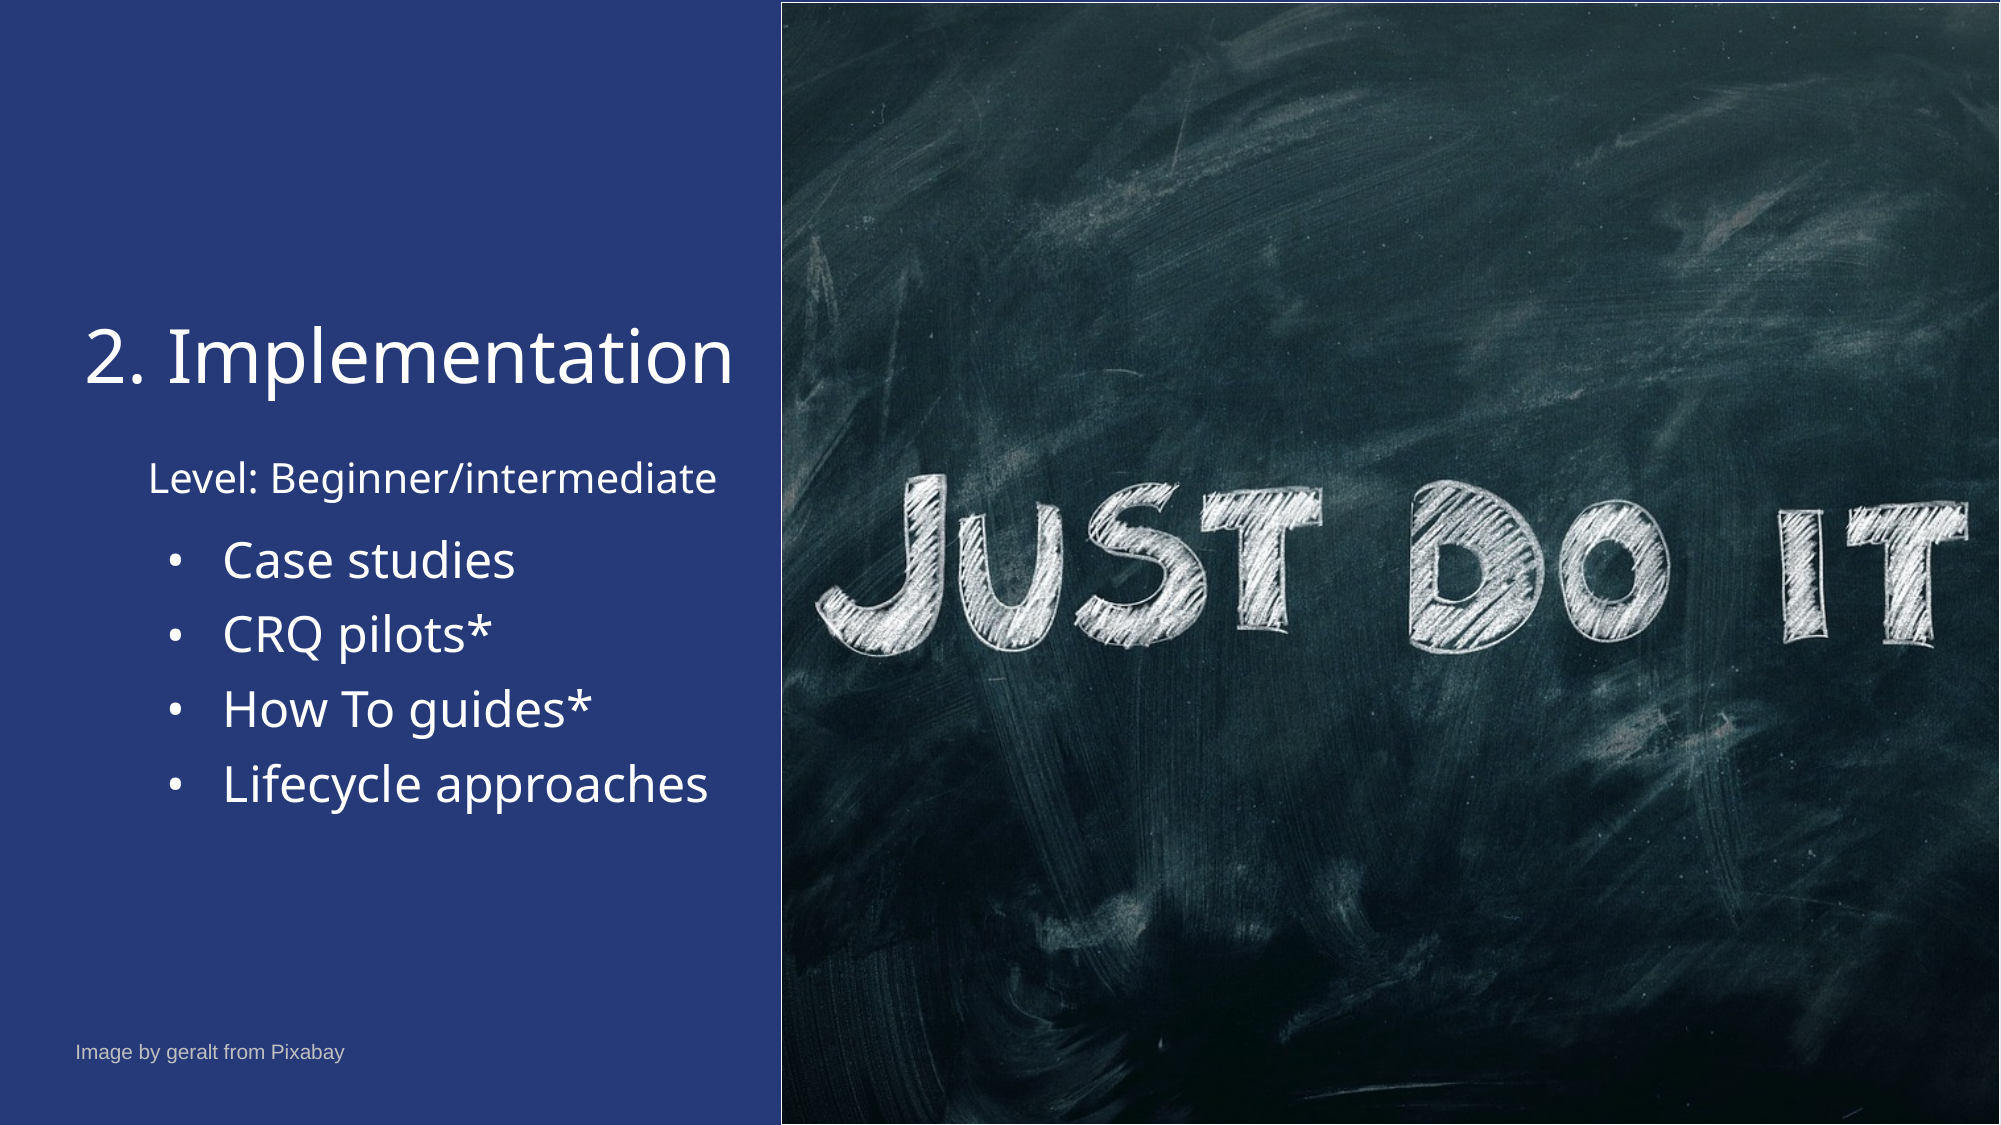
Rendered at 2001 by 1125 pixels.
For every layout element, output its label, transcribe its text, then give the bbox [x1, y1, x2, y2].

title 2. Implementation [69, 291, 776, 427]
picture [0, 0, 2001, 1125]
list Case studies CRQ pilots* How To guides* Lifecycle approaches [132, 527, 753, 974]
text_box Image by geralt from Pixabay [69, 1040, 495, 1064]
text_box Level: Beginner/intermediate [132, 444, 753, 509]
